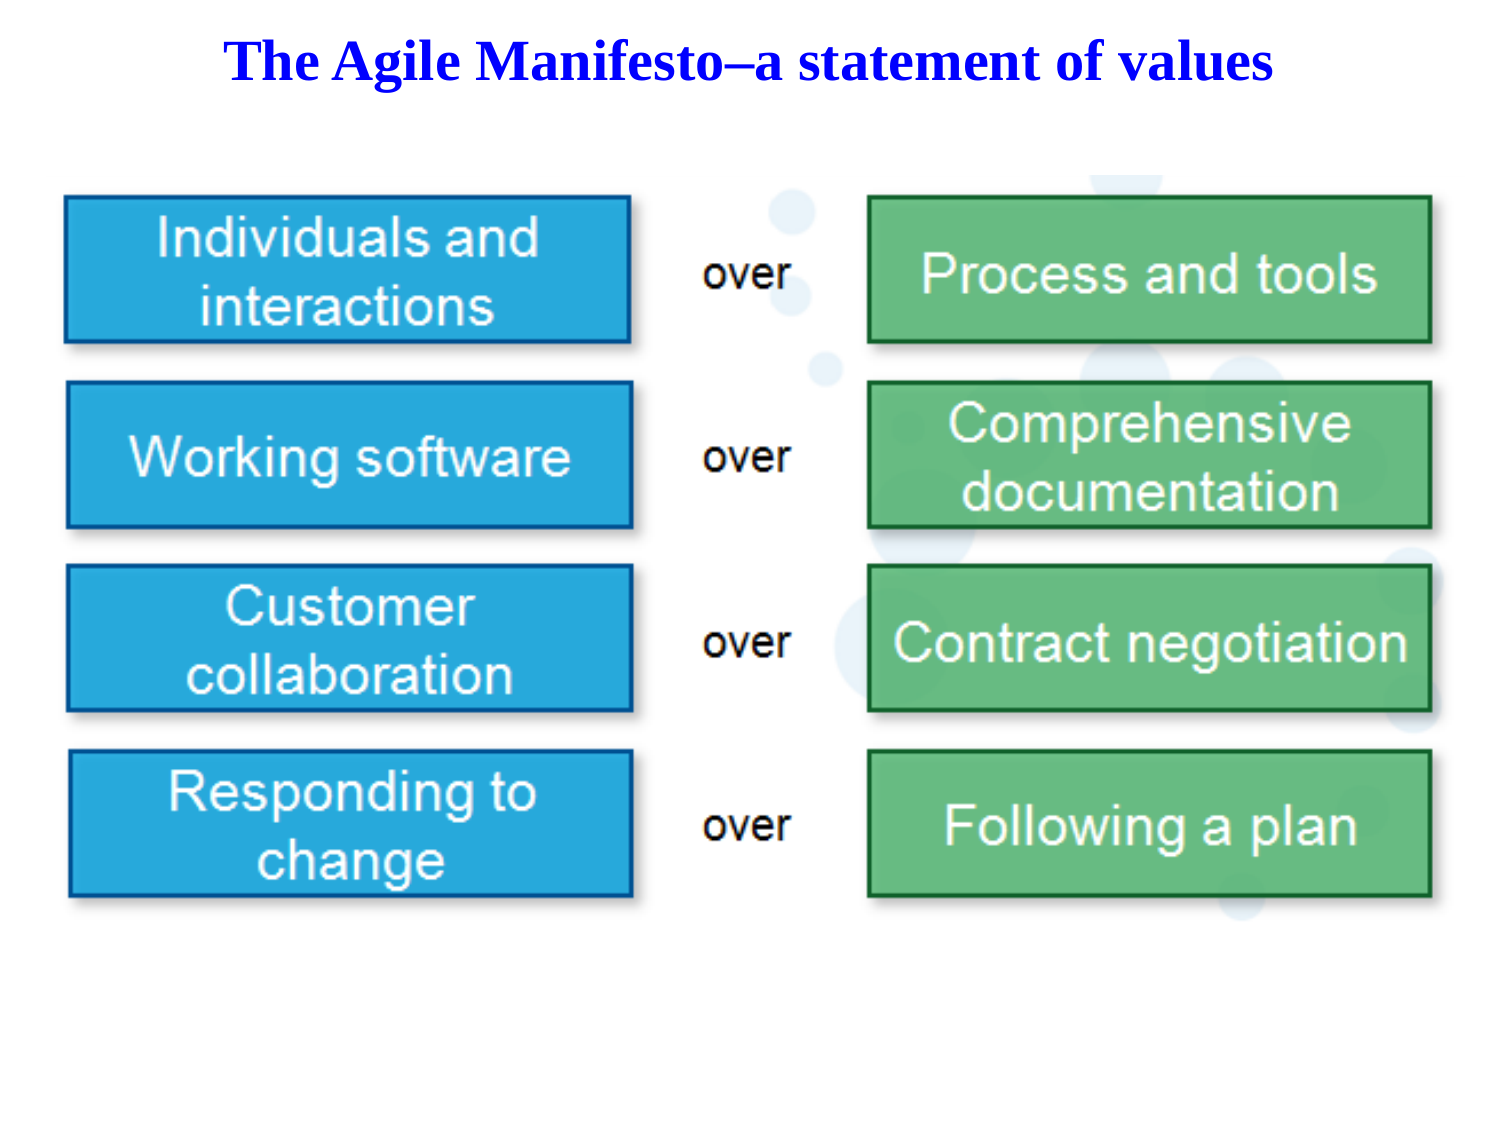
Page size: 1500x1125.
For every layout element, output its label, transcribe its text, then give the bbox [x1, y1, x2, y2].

picture [46, 175, 1465, 926]
title The Agile Manifesto–a statement of values [50, 33, 1448, 111]
